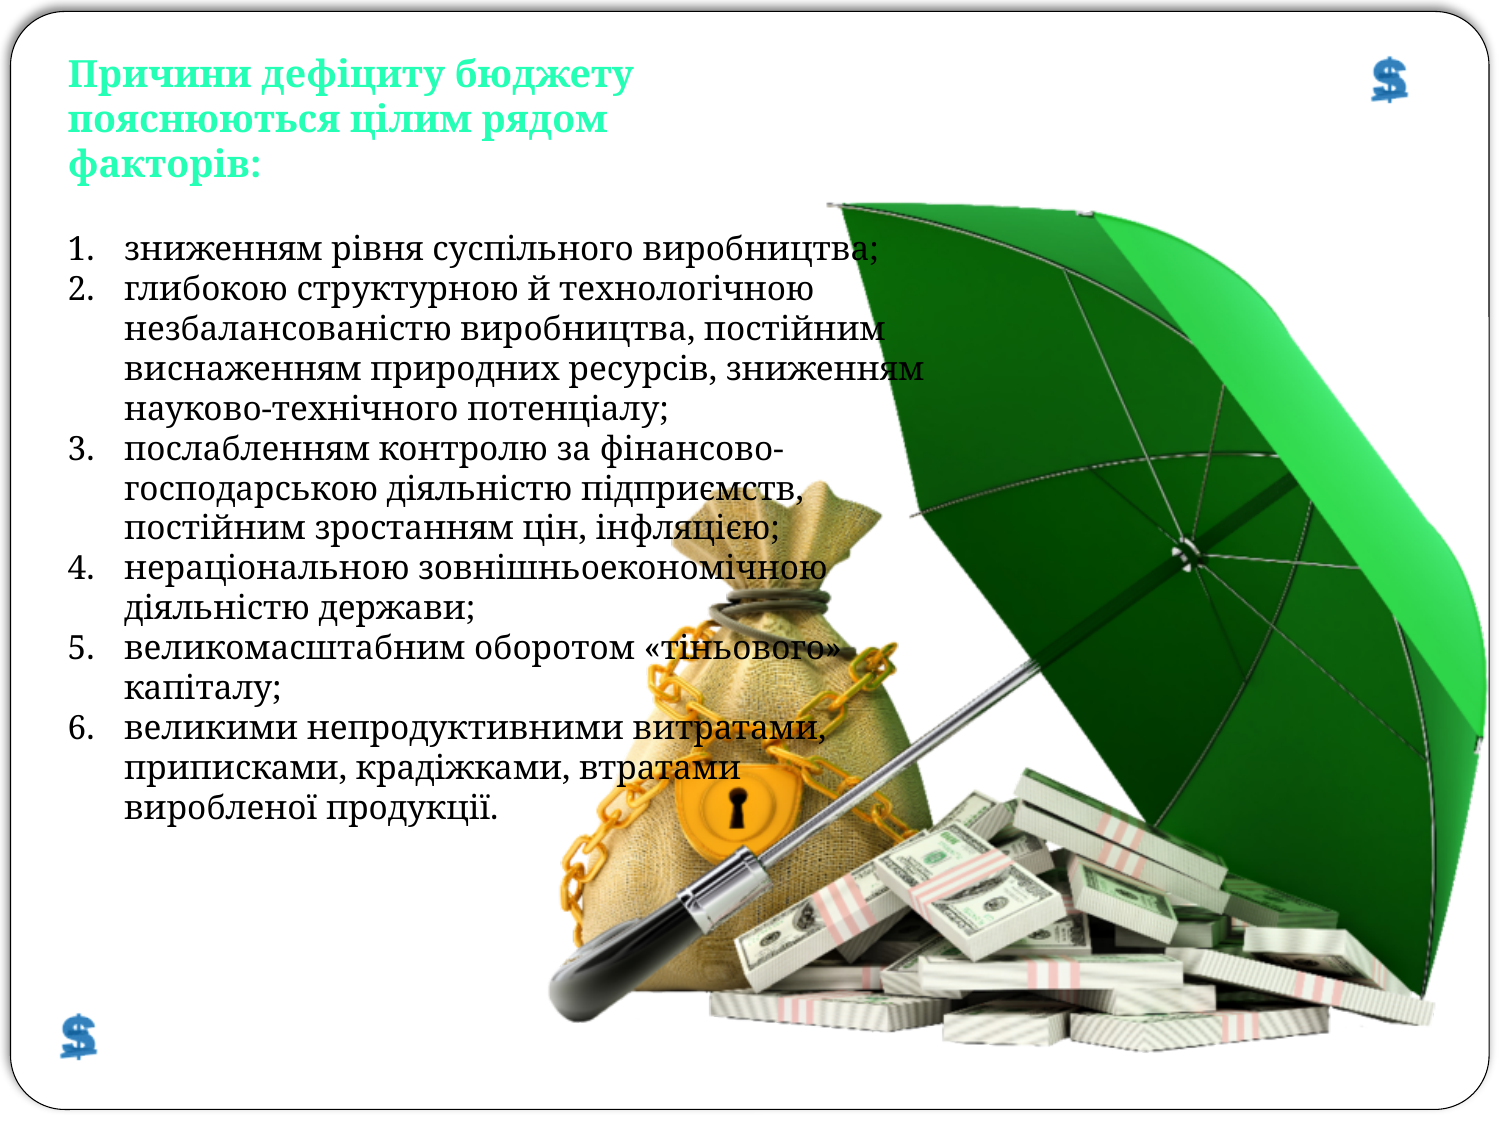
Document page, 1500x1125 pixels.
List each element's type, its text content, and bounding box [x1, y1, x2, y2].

picture [478, 42, 1500, 1125]
picture [40, 999, 117, 1075]
text_box Причини дефіциту бюджету пояснюються цілим рядом факторів: [53, 42, 786, 193]
text_box зниженням рівня суспільного виробництва; глибокою структурною й технологічною незбалансованістю виробництва, постійним виснаженням природних ресурсів, зниженням науково-технічного потенціалу; послабленням контролю за фінансово-господарською діяльністю підприємств, постійним зростанням цін, інфляцією; нераціональною зовнішньоекономічною діяльністю держави; великомасштабним оборотом «тіньового» капіталу; великими непродуктивними витратами, приписками, крадіжками, втратами виробленої продукції. [53, 219, 468, 834]
